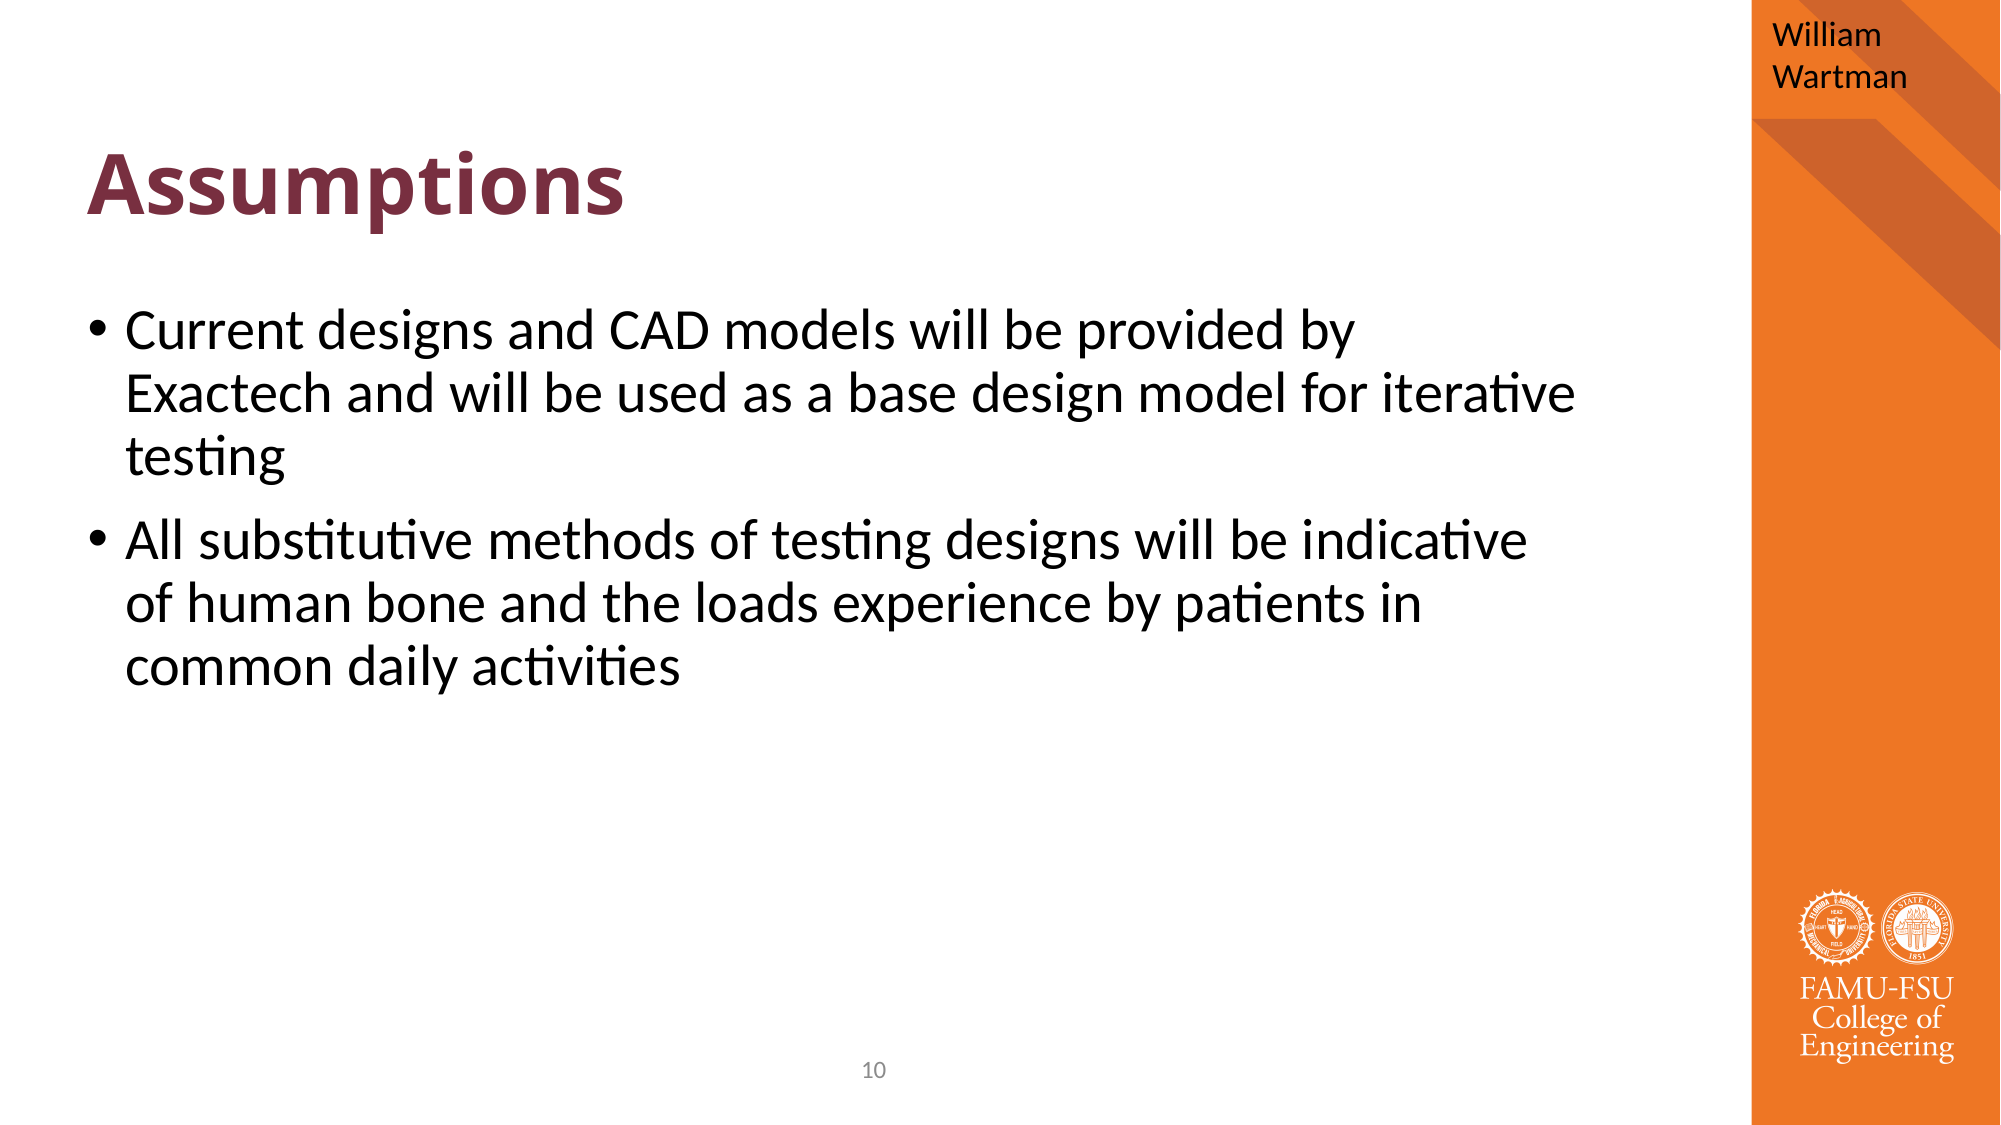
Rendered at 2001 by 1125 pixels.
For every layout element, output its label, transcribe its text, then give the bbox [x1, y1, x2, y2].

list Current designs and CAD models will be provided by Exactech and will be used as a base design model for iterative testing All substitutive methods of testing designs will be indicative of human bone and the loads experience by patients in common daily activities [87, 299, 1663, 1013]
title Assumptions [87, 75, 1663, 233]
picture [1798, 889, 1954, 1064]
slide_number 10 [813, 1046, 934, 1092]
text_box William Wartman [1757, 3, 1993, 146]
